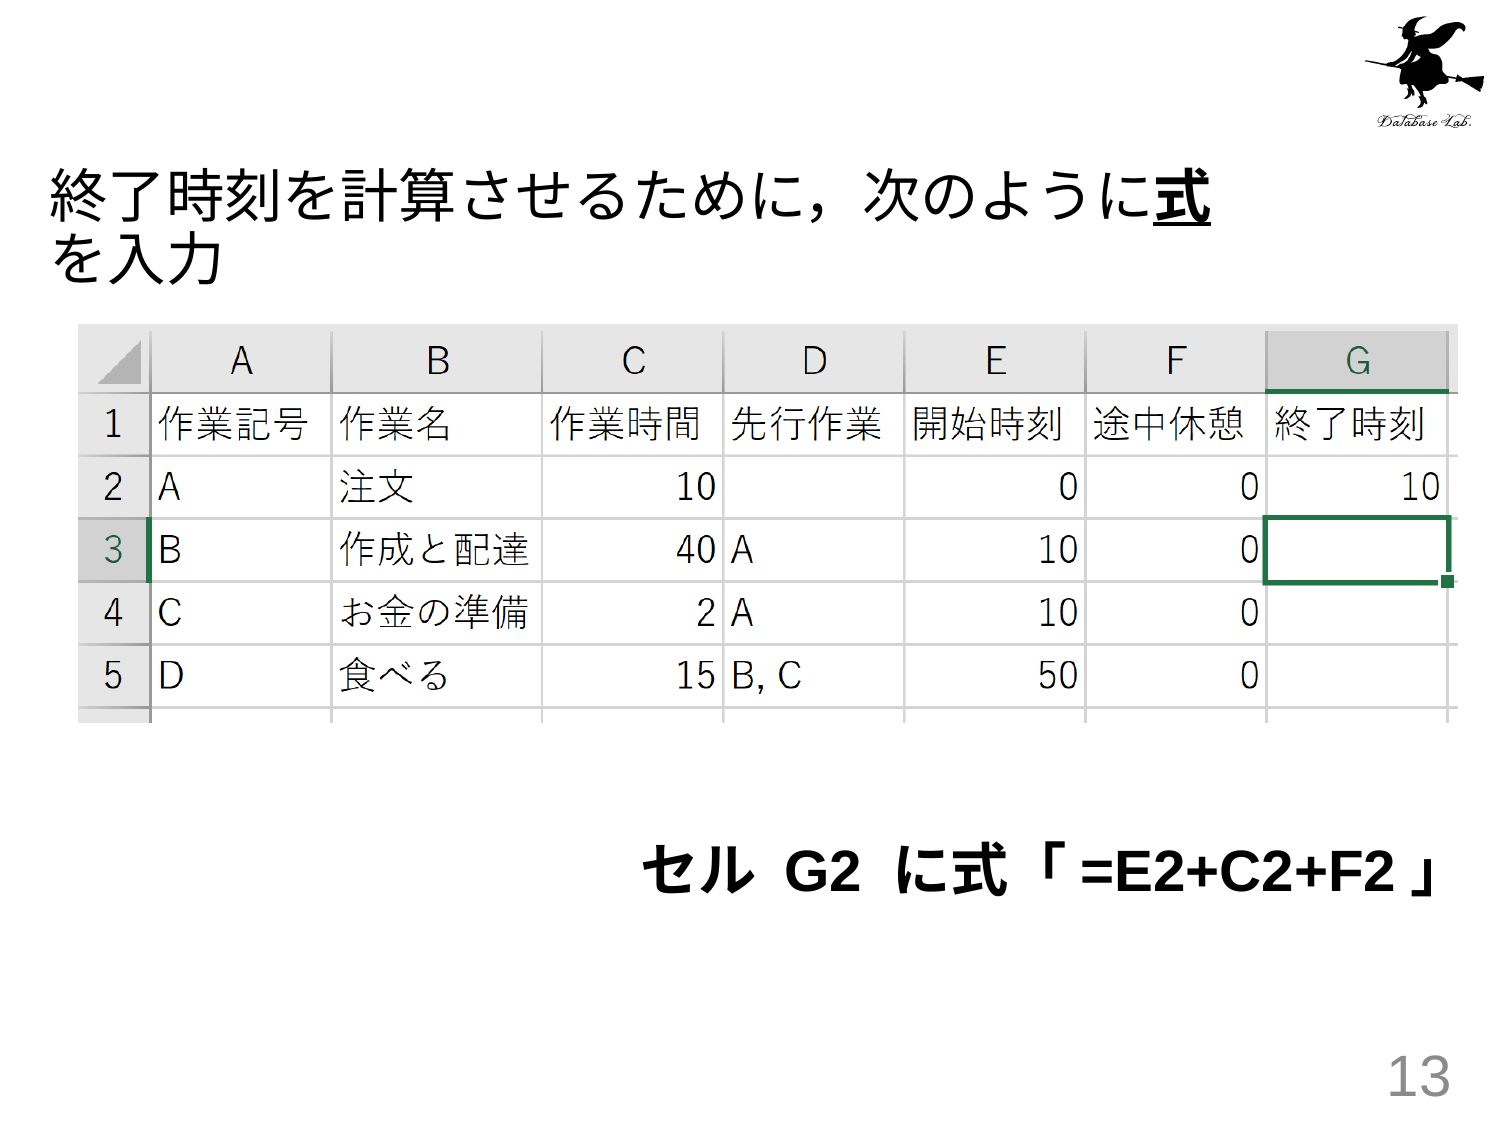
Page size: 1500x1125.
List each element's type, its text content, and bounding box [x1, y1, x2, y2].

text_box セル G2 に式「=E2+C2+F2」 [625, 826, 1360, 912]
slide_number 13 [1129, 1042, 1467, 1103]
text_box 終了時刻を計算させるために，次のように式を入力 [38, 161, 1279, 813]
picture [1362, 14, 1486, 130]
picture [78, 324, 1458, 723]
